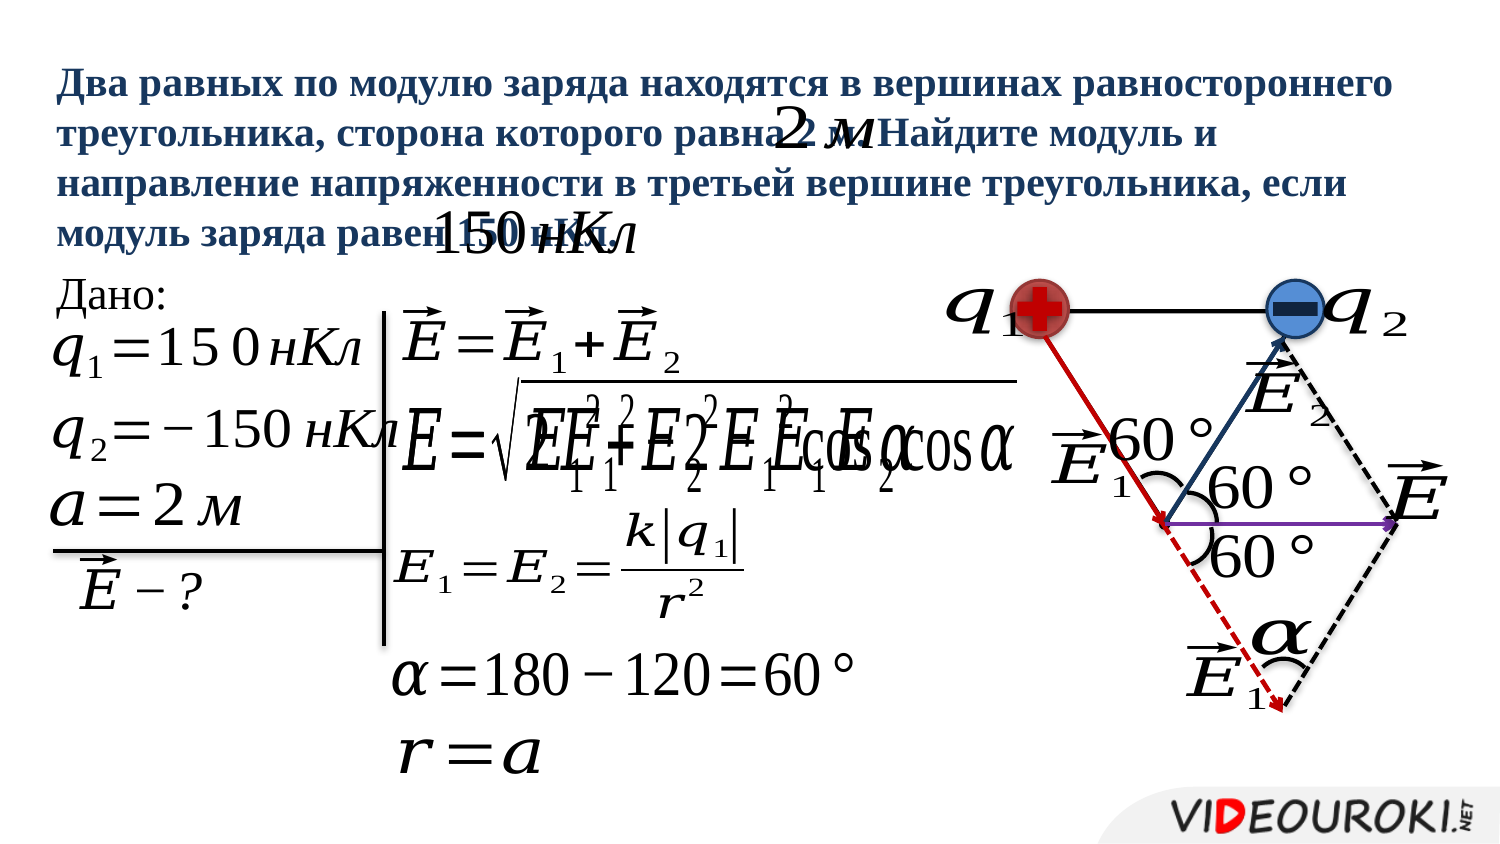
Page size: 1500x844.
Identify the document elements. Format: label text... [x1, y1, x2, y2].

text_box Дано: [41, 256, 391, 327]
title Два равных по модулю заряда находятся в вершинах равностороннего треугольника, сторона которого равна 2 м. Найдите модуль и направление напряженности в третьей вершине треугольника, если модуль заряда равен 150 нКл. [41, 43, 1467, 267]
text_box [1282, 529, 1398, 710]
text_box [1282, 342, 1398, 522]
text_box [1097, 786, 1500, 844]
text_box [1164, 335, 1286, 520]
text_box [1161, 522, 1279, 714]
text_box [1044, 335, 1163, 527]
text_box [938, 267, 1408, 531]
